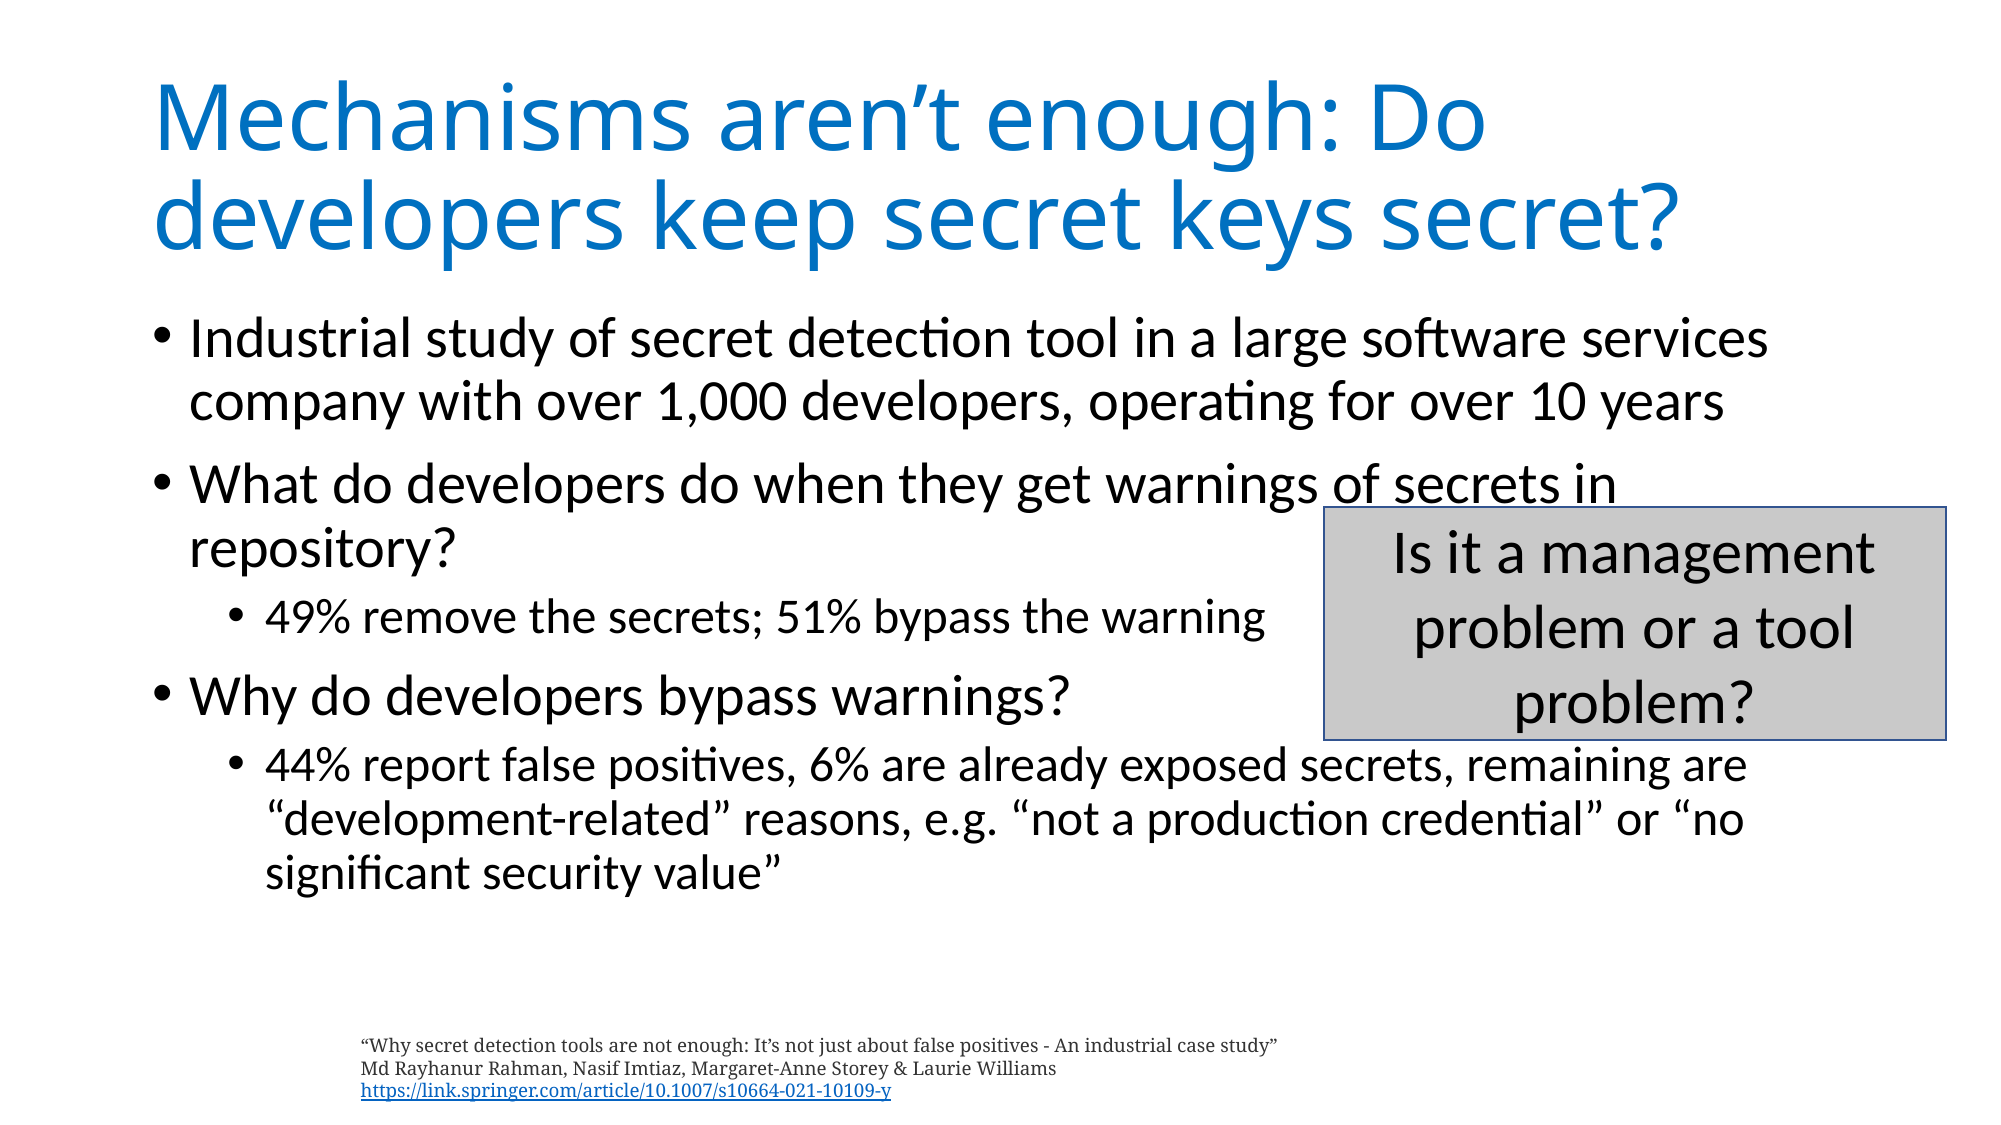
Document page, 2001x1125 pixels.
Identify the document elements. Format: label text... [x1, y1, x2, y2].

text_box Is it a management problem or a tool problem? [1323, 506, 1947, 741]
list Industrial study of secret detection tool in a large software services company with over 1,000 developers, operating for over 10 years What do developers do when they get warnings of secrets in repository? 49% remove the secrets; 51% bypass the warning Why do developers bypass warnings? 44% report false positives, 6% are already exposed secrets, remaining are “development-related” reasons, e.g. “not a production credential” or “no significant security value” [137, 299, 1863, 1014]
text_box “Why secret detection tools are not enough: It’s not just about false positives - An industrial case study” Md Rayhanur Rahman, Nasif Imtiaz, Margaret-Anne Storey & Laurie Williams https://link.springer.com/article/10.1007/s10664-021-10109-y [345, 1026, 1611, 1112]
title Mechanisms aren’t enough: Do developers keep secret keys secret? [137, 59, 1863, 278]
